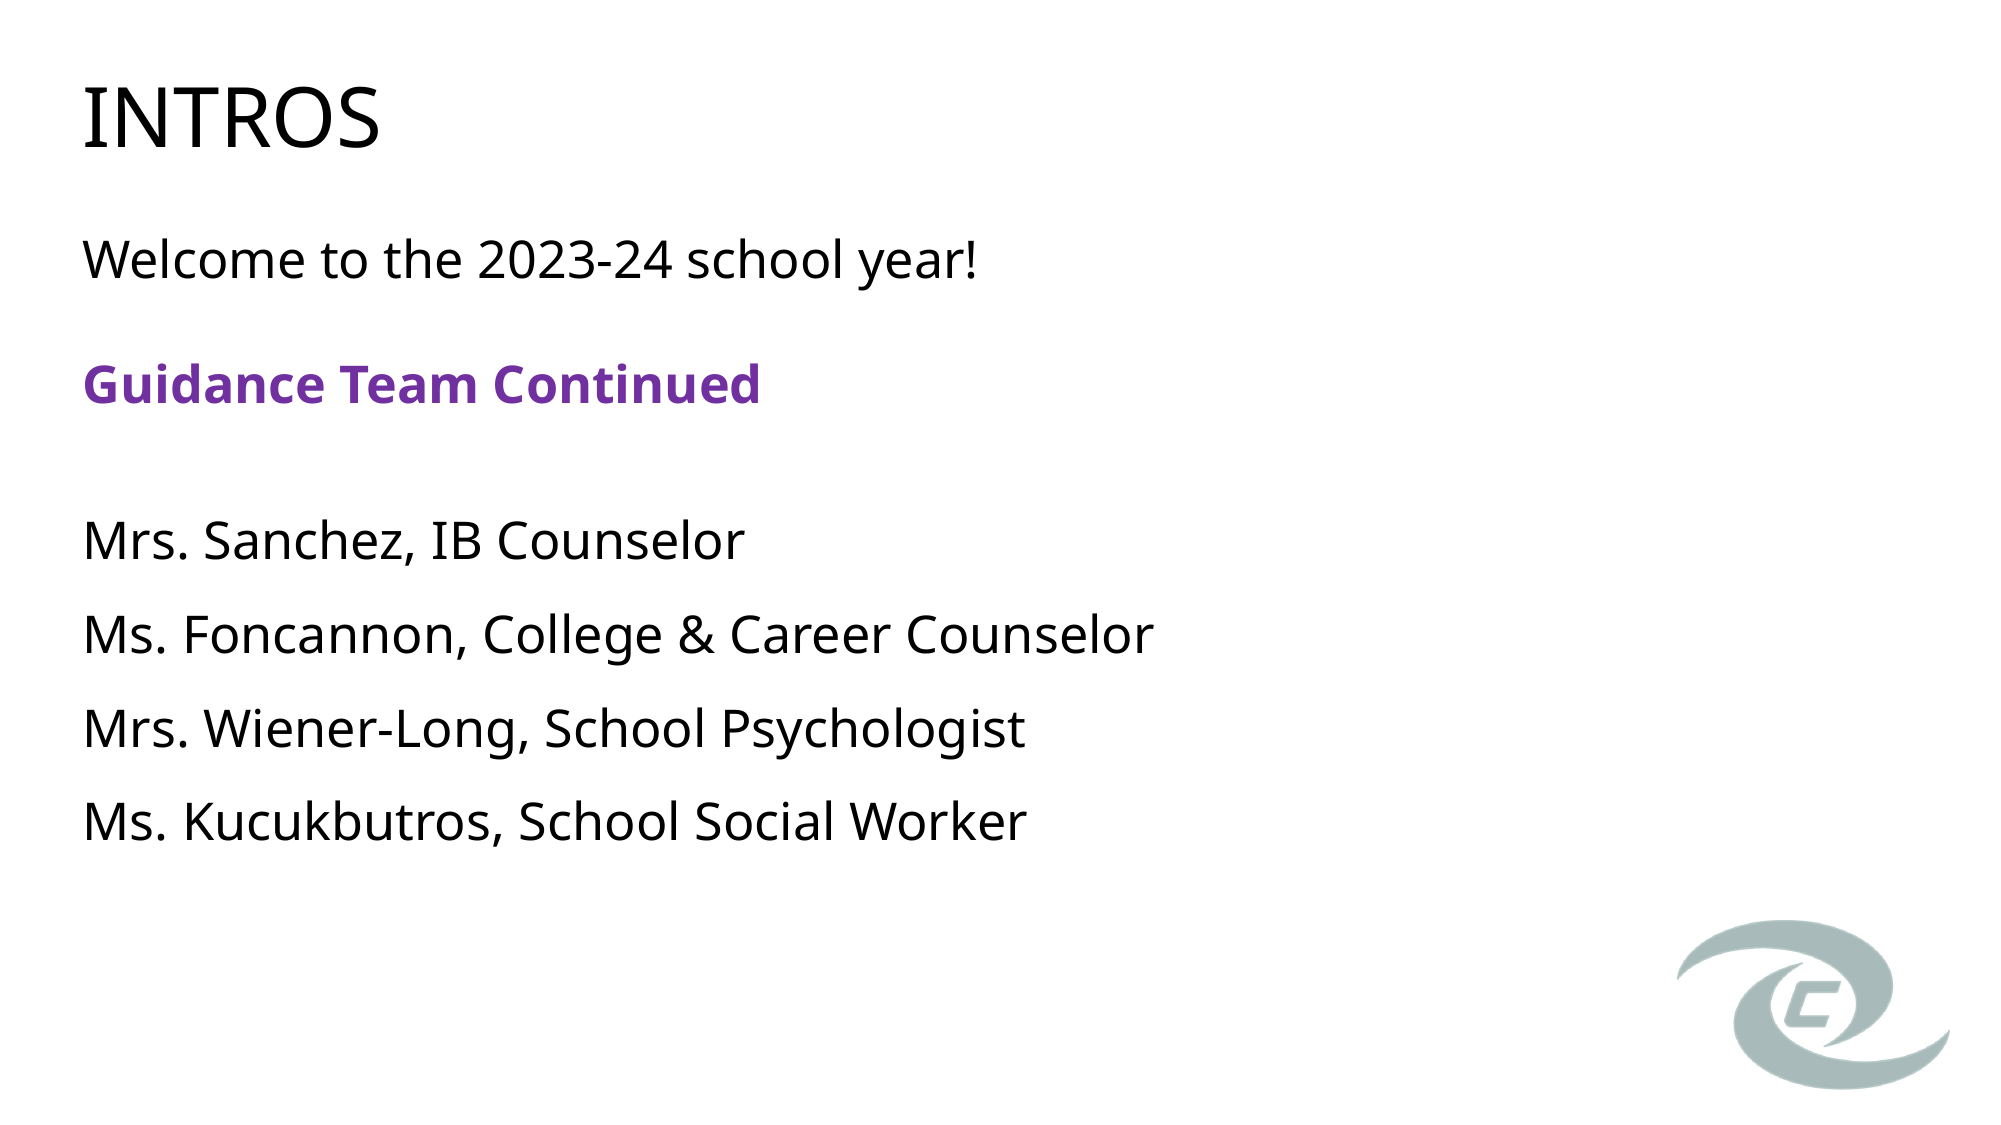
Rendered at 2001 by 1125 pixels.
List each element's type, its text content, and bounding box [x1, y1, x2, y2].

text_box INTROS Welcome to the 2023-24 school year! Guidance Team Continued Mrs. Sanchez, IB Counselor Ms. Foncannon, College & Career Counselor Mrs. Wiener-Long, School Psychologist Ms. Kucukbutros, School Social Worker [67, 56, 1570, 859]
picture [1676, 919, 1950, 1090]
